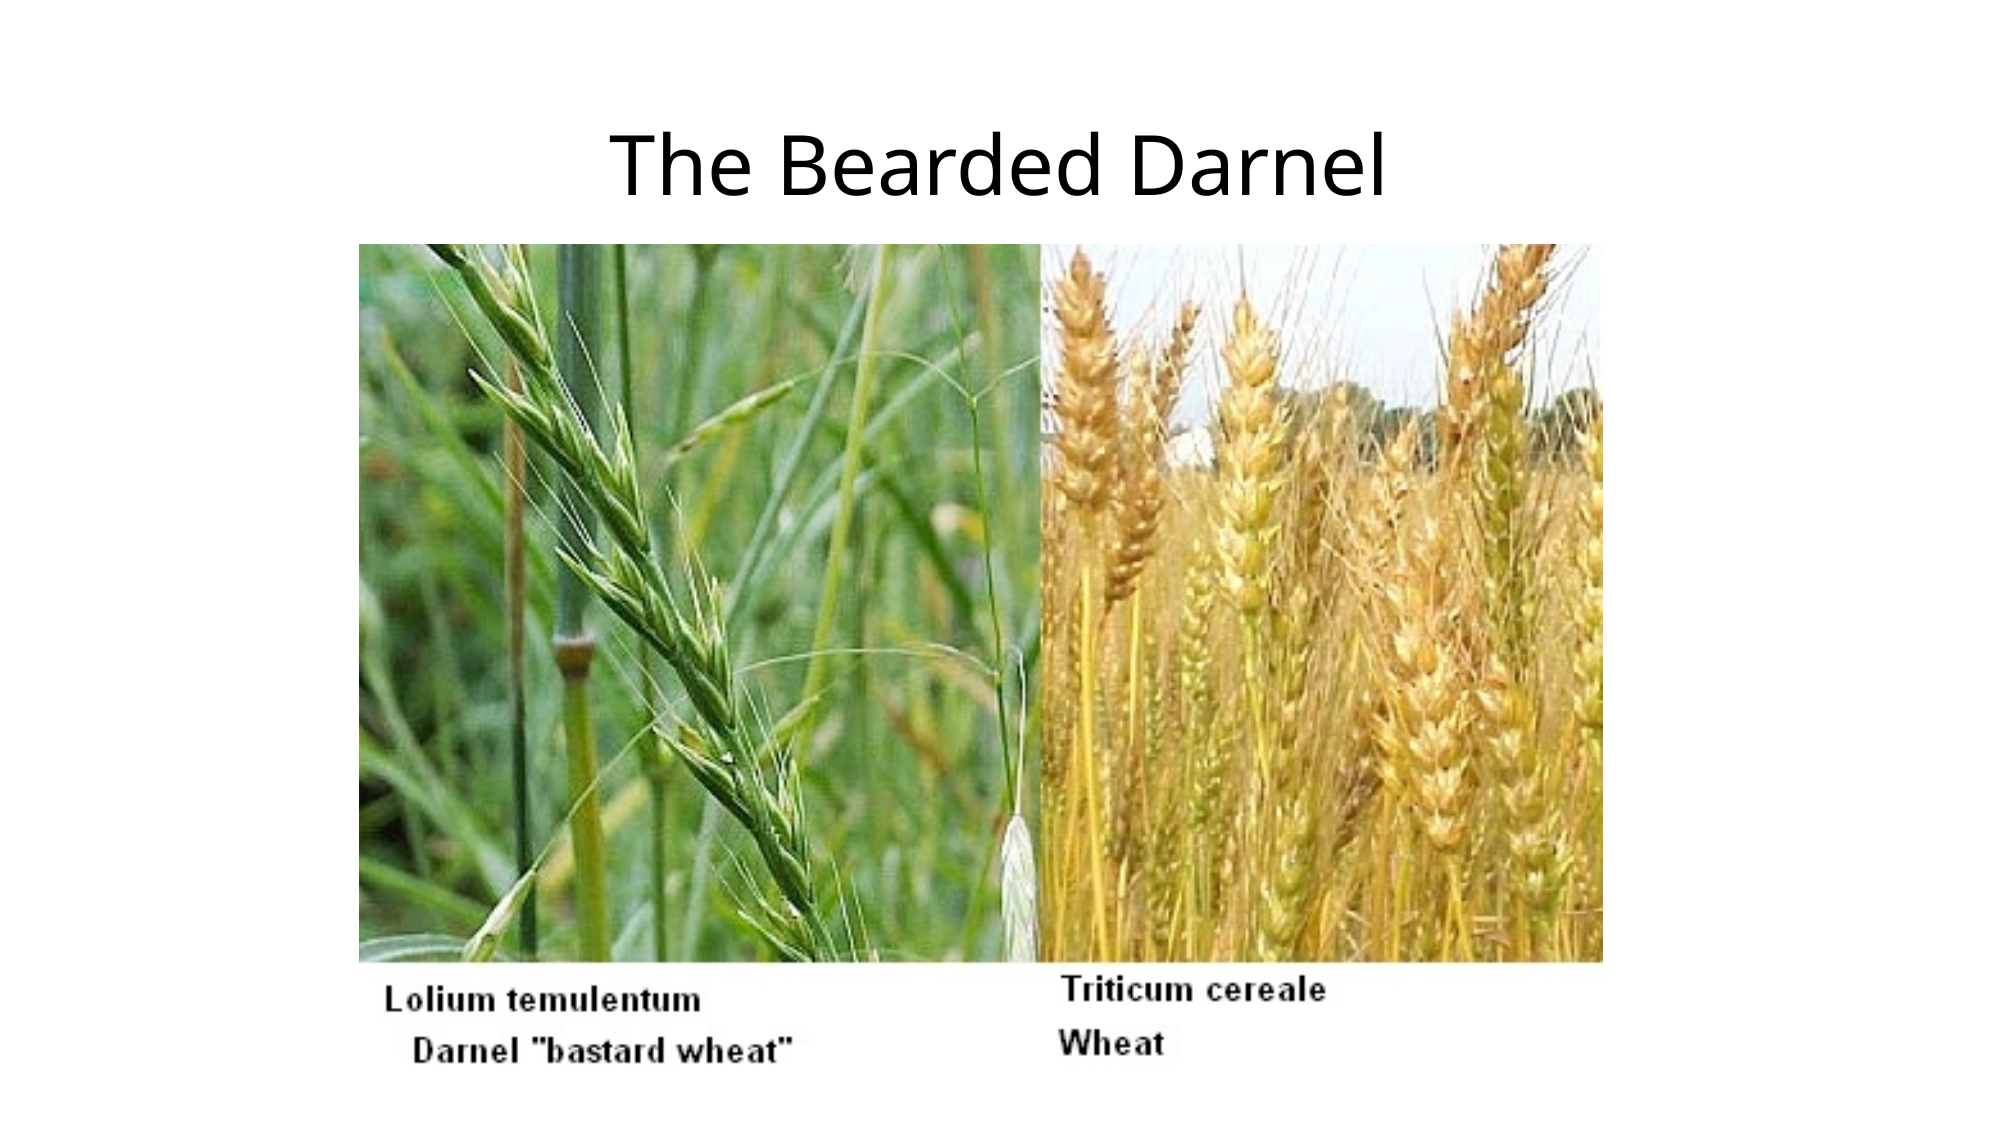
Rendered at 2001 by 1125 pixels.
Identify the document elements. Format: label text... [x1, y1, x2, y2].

title The Bearded Darnel [137, 59, 1863, 278]
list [359, 244, 1603, 1066]
